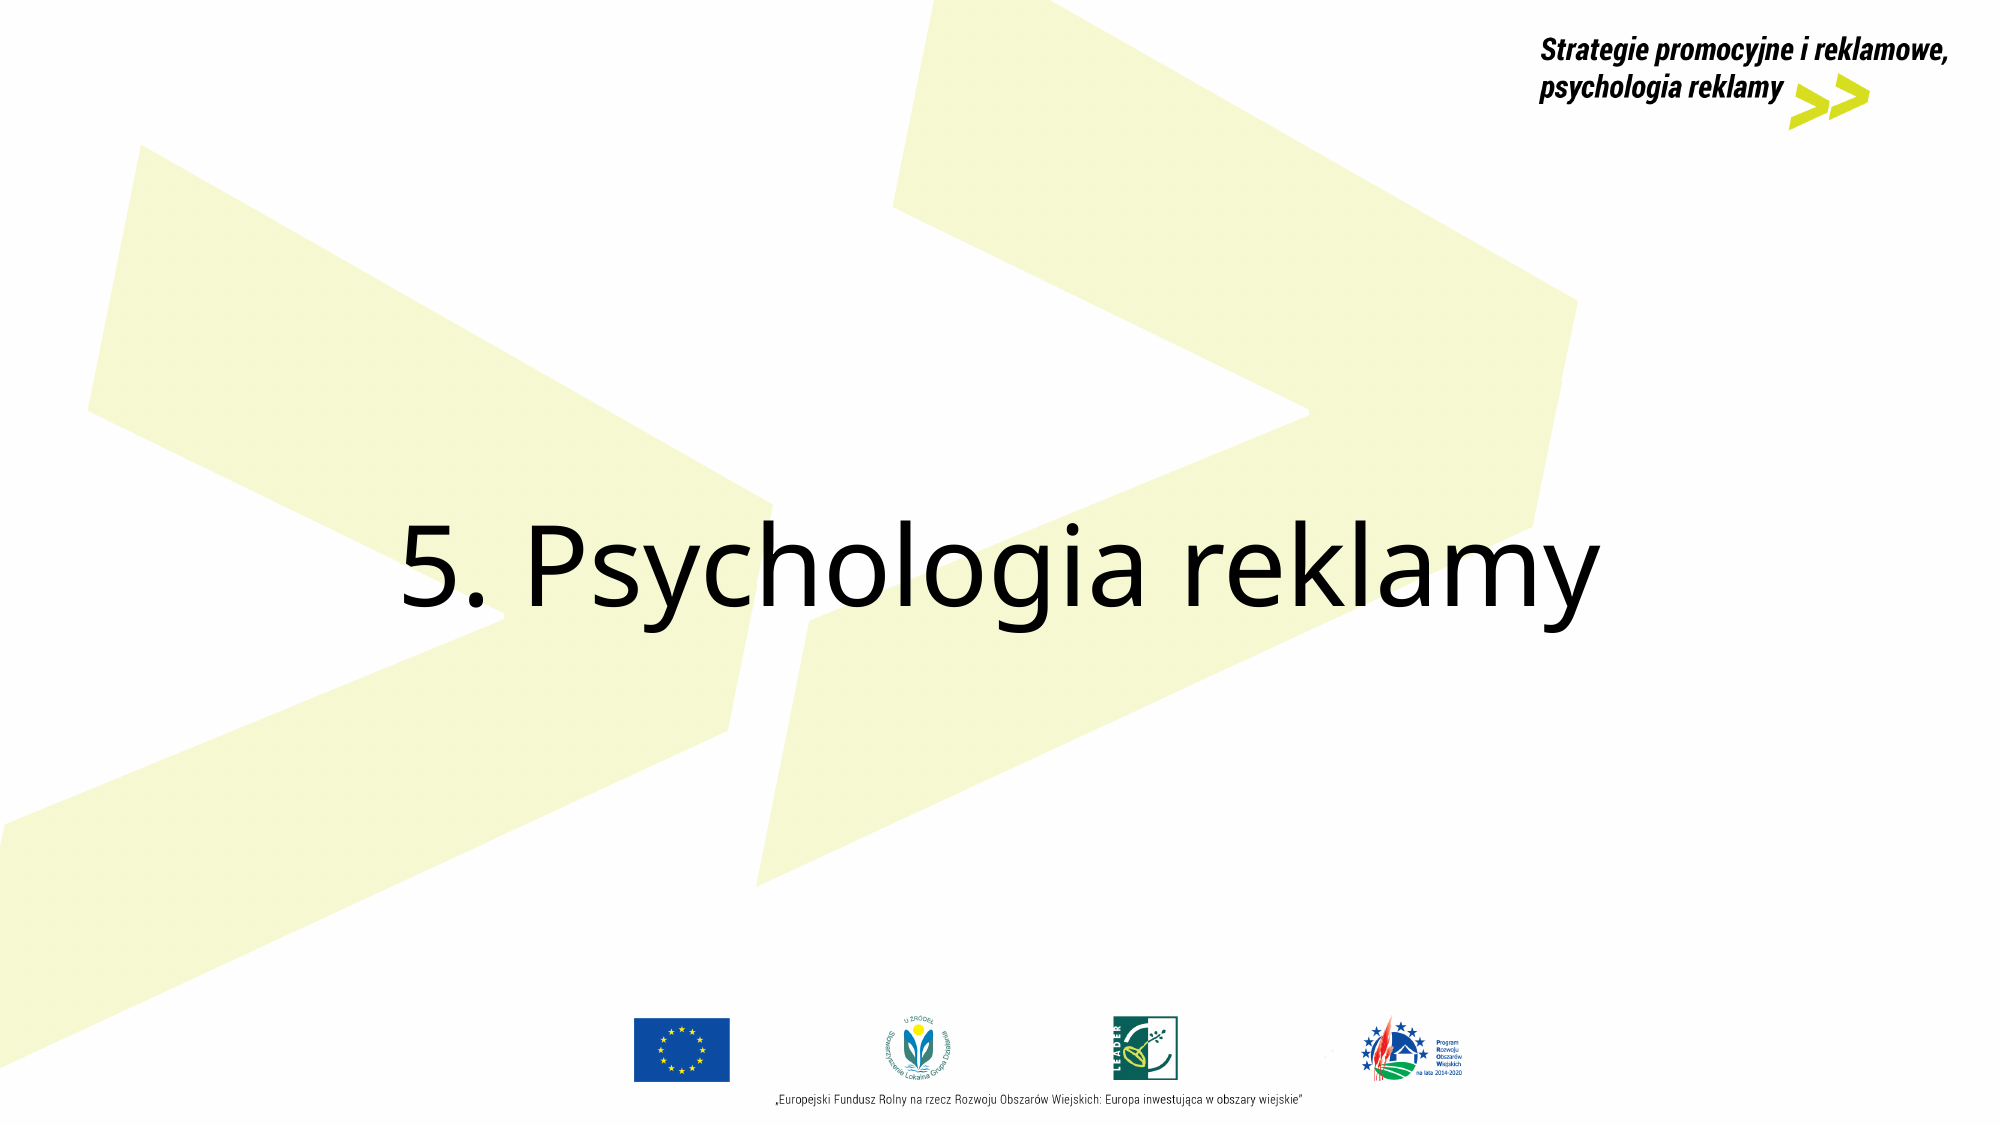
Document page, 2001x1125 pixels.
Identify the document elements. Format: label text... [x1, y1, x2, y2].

picture [0, 0, 2001, 1125]
text_box 5. Psychologia reklamy [199, 486, 1801, 637]
